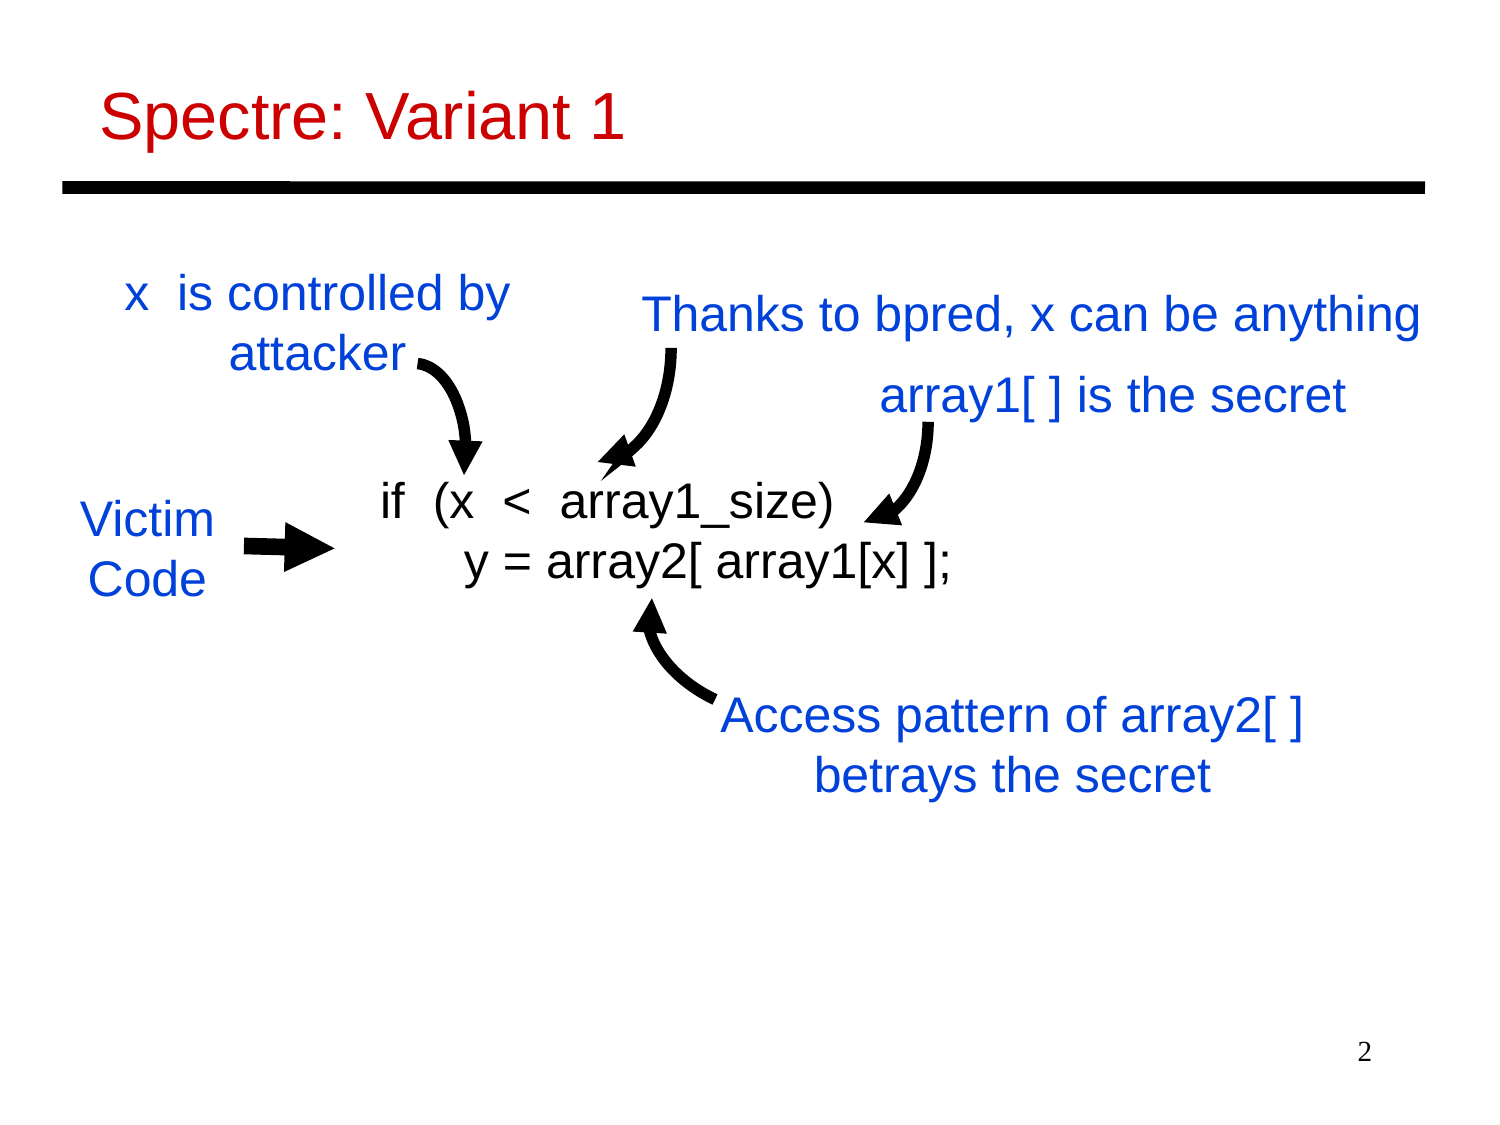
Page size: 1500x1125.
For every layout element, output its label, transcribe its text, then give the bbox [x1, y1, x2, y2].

text_box Spectre: Variant 1 [84, 65, 643, 160]
text_box if (x < array1_size) y = array2[ array1[x] ]; [365, 460, 968, 596]
text_box Victim Code [50, 478, 244, 614]
text_box Access pattern of array2[ ] betrays the secret [624, 674, 1401, 810]
text_box array1[ ] is the secret [795, 355, 1431, 430]
text_box [642, 598, 743, 700]
text_box [597, 347, 672, 467]
text_box [863, 421, 929, 527]
text_box Thanks to bpred, x can be anything [508, 274, 1500, 349]
slide_number 2 [1074, 1025, 1388, 1100]
text_box [414, 363, 472, 476]
text_box x is controlled by attacker [97, 253, 538, 388]
